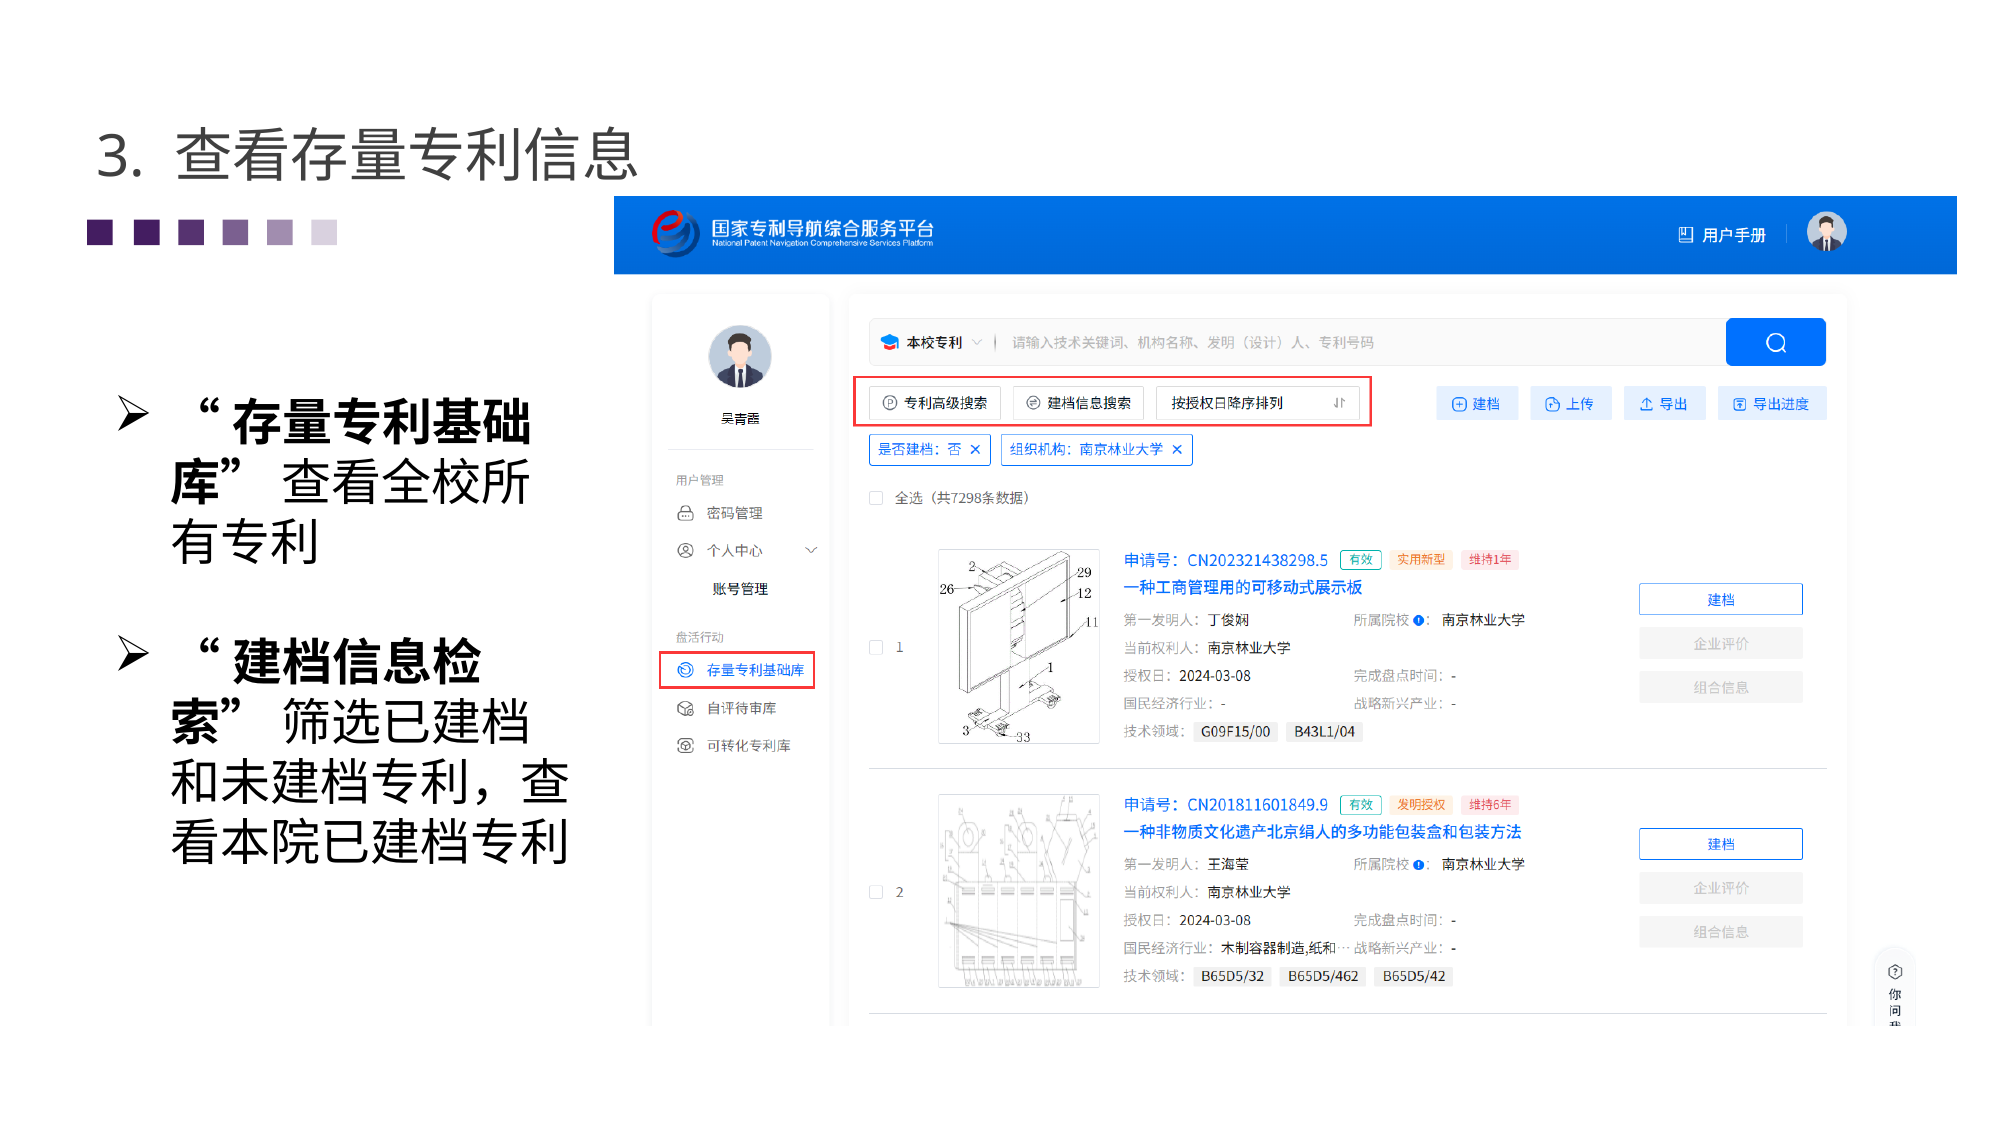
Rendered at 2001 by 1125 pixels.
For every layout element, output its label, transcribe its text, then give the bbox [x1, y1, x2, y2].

text_box “存量专利基础库” 查看全校所有专利 “建档信息检索” 筛选已建档和未建档专利，查看本院已建档专利 [99, 382, 587, 878]
picture [614, 196, 1957, 1026]
text_box 3. 查看存量专利信息 [81, 110, 756, 196]
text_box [87, 219, 337, 246]
